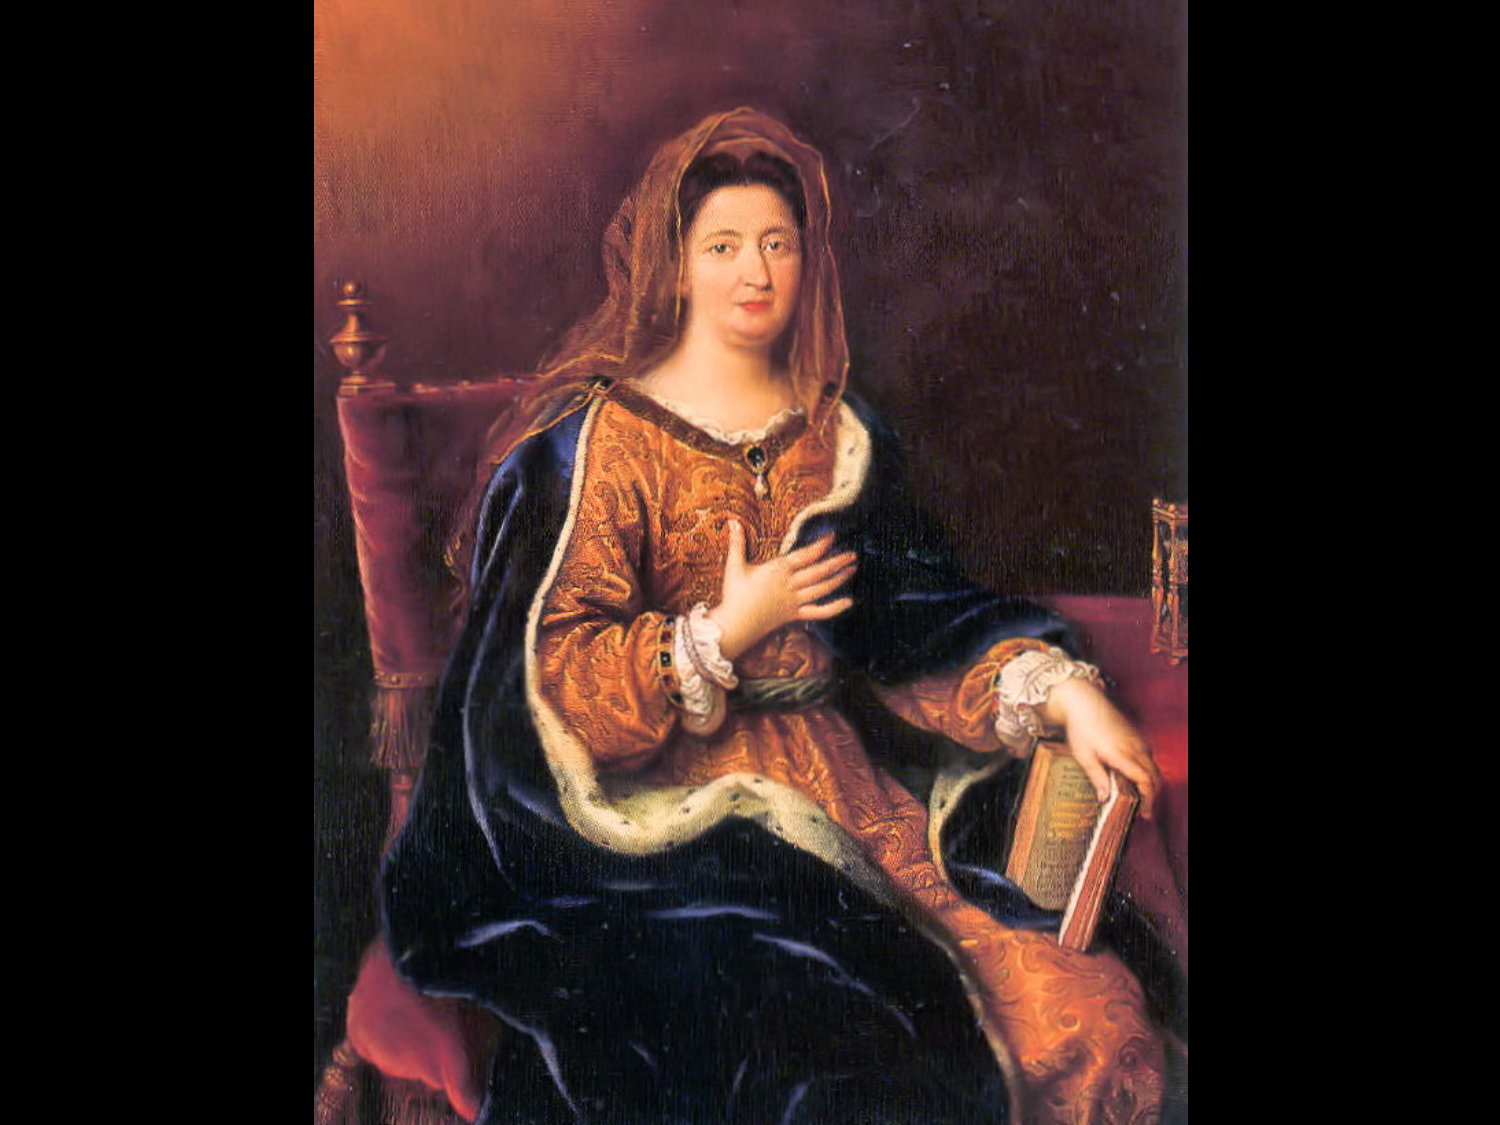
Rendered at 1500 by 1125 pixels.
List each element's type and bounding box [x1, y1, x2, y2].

picture [314, 0, 1188, 1125]
